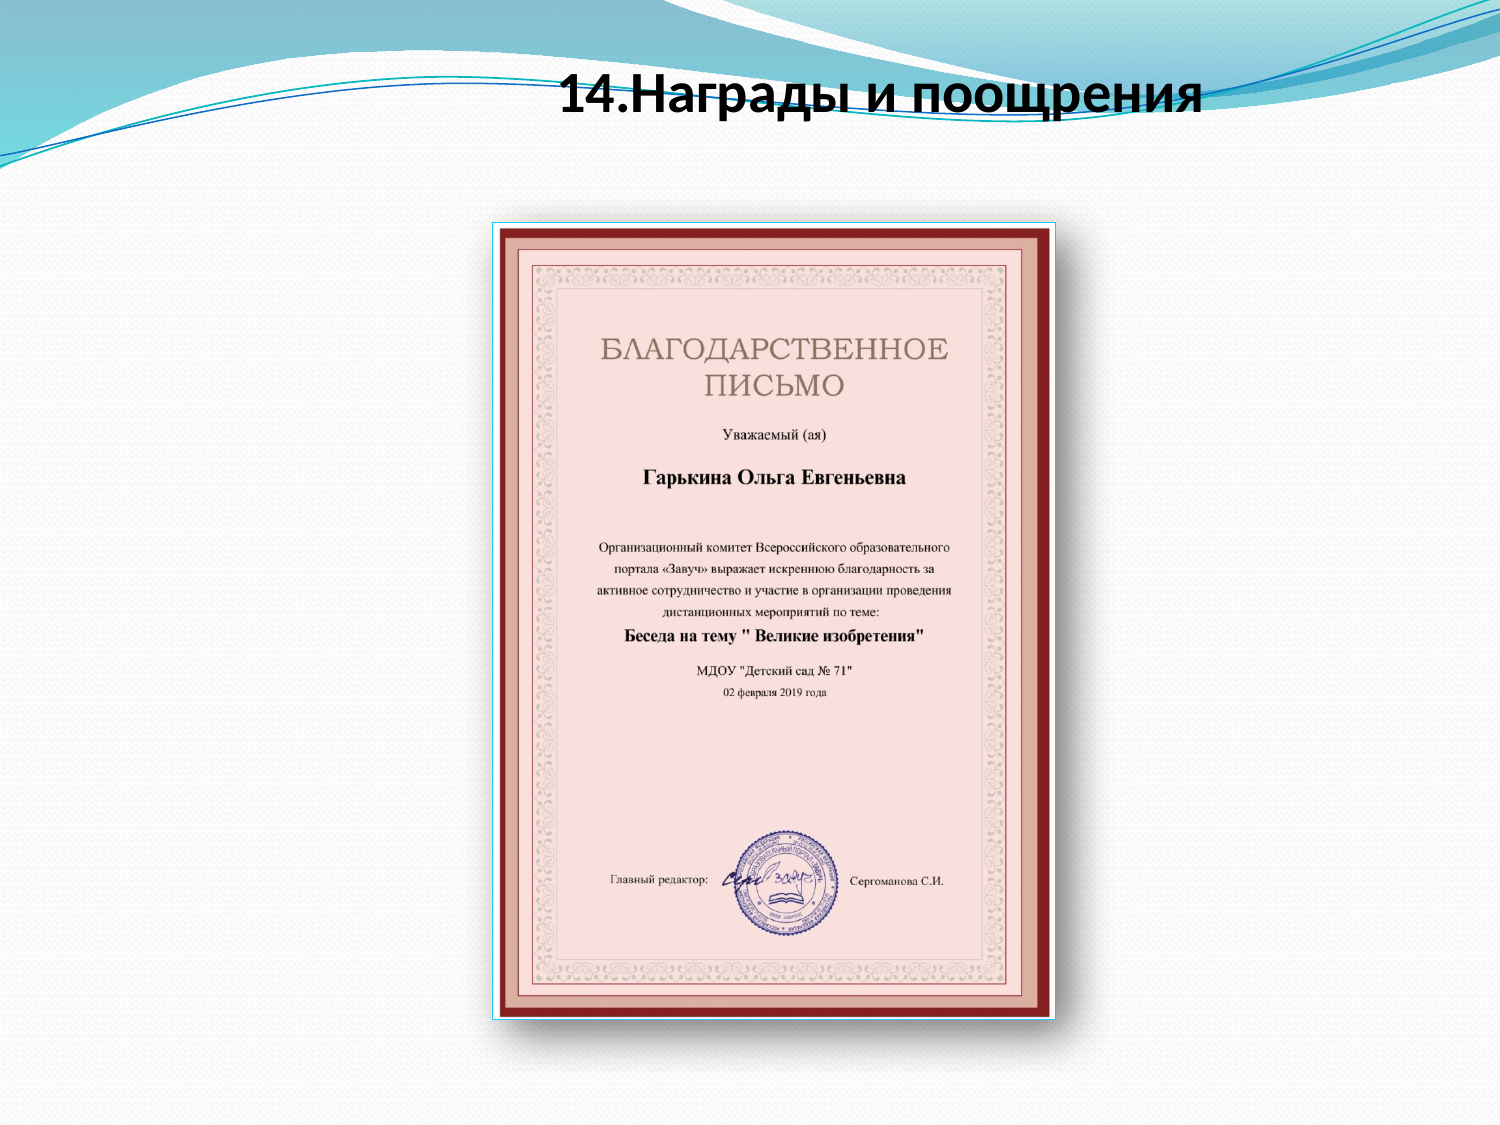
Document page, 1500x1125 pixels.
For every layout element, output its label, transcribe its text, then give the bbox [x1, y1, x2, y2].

picture [491, 222, 1056, 1020]
text_box 14.Награды и поощрения [354, 46, 1407, 132]
